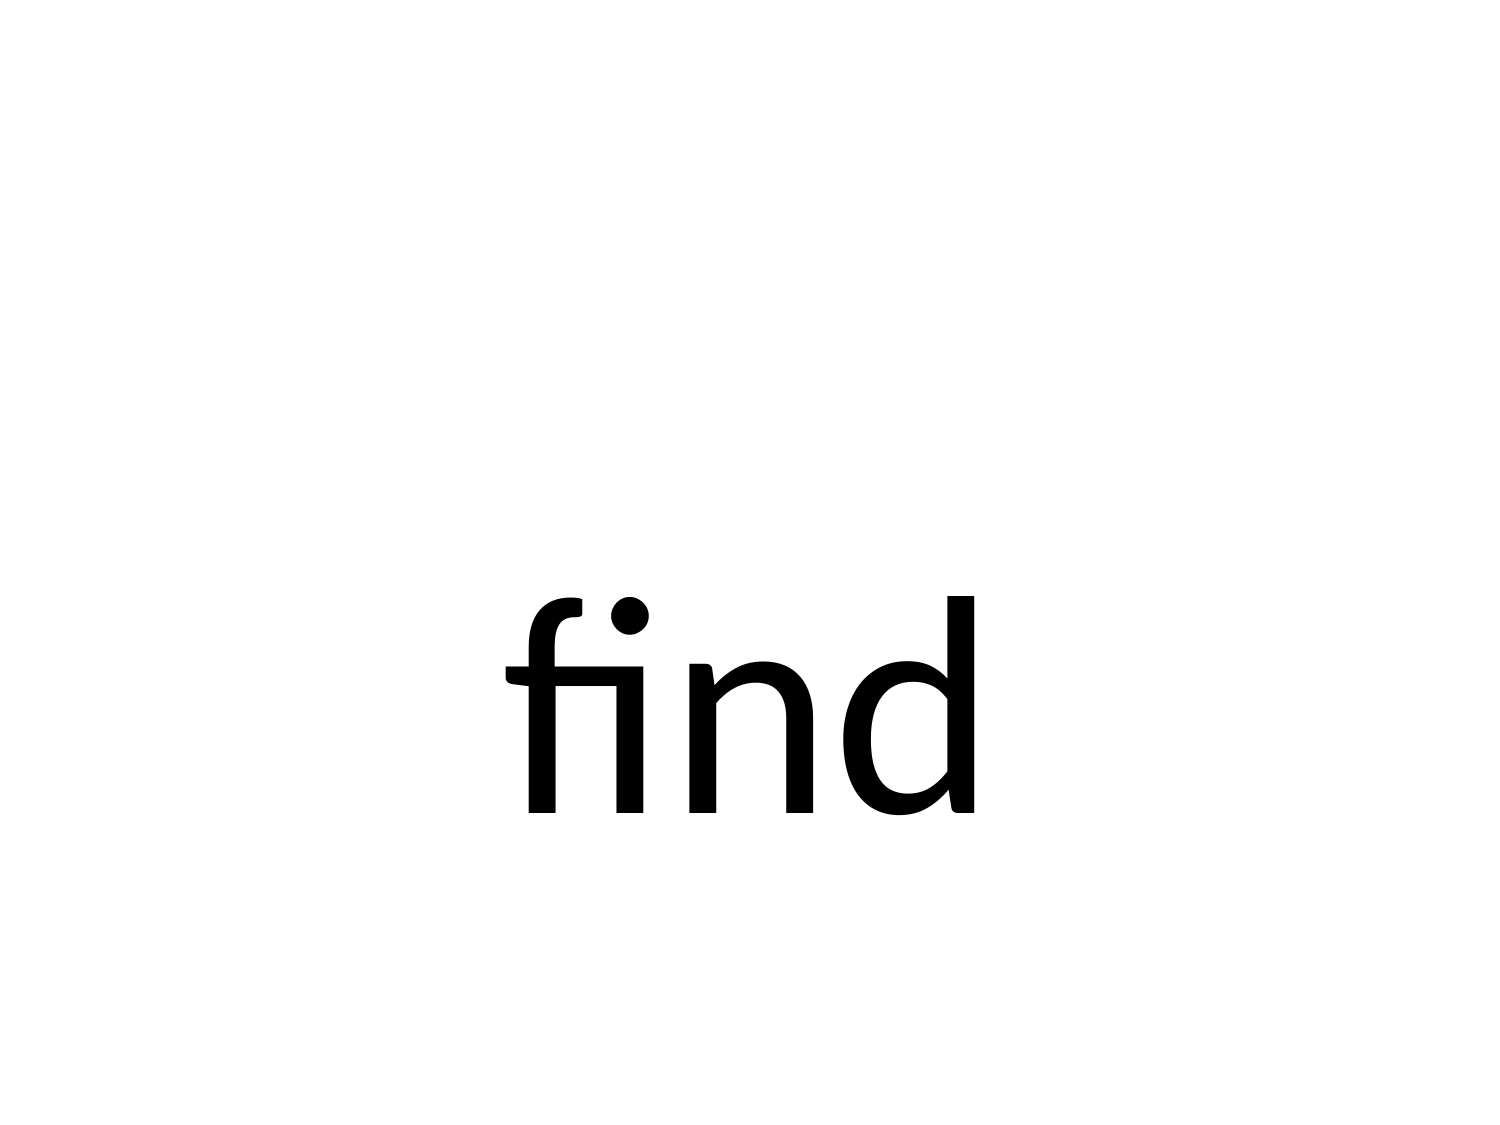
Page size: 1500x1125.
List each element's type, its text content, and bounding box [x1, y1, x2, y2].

list find [75, 191, 1425, 934]
